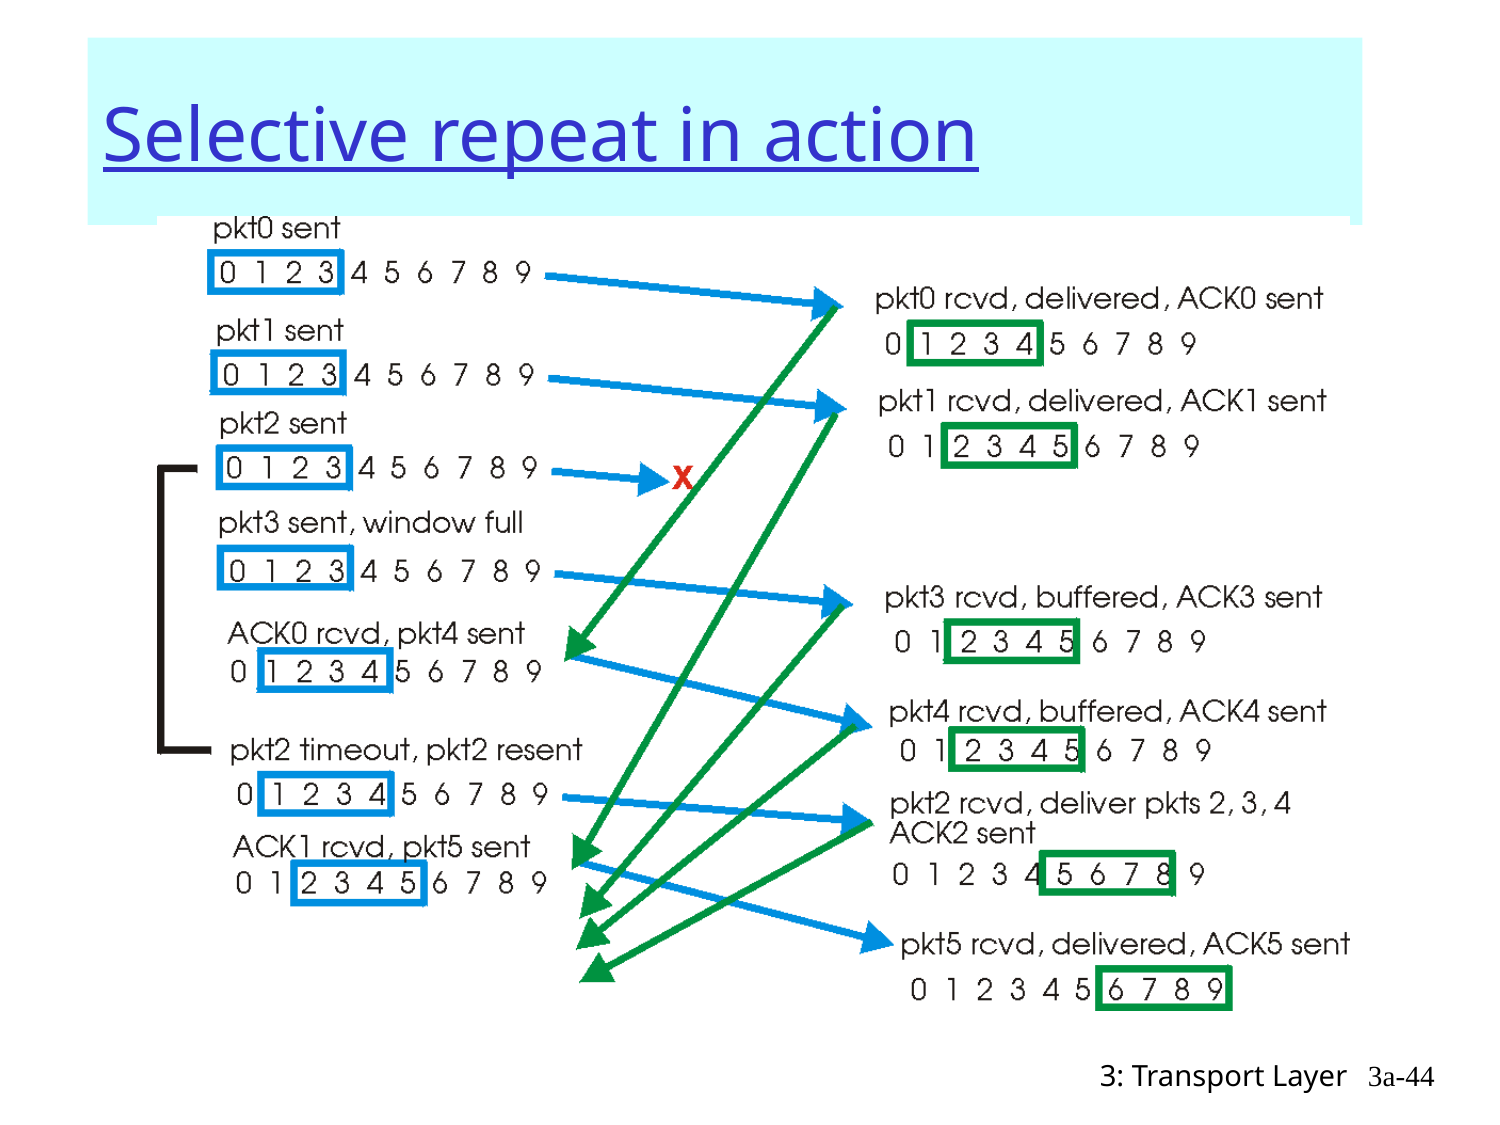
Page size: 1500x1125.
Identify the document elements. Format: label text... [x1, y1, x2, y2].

title Selective repeat in action [87, 37, 1363, 226]
slide_number 3a-44 [1338, 1049, 1451, 1125]
footer 3: Transport Layer [887, 1049, 1338, 1125]
picture [156, 216, 1350, 1011]
